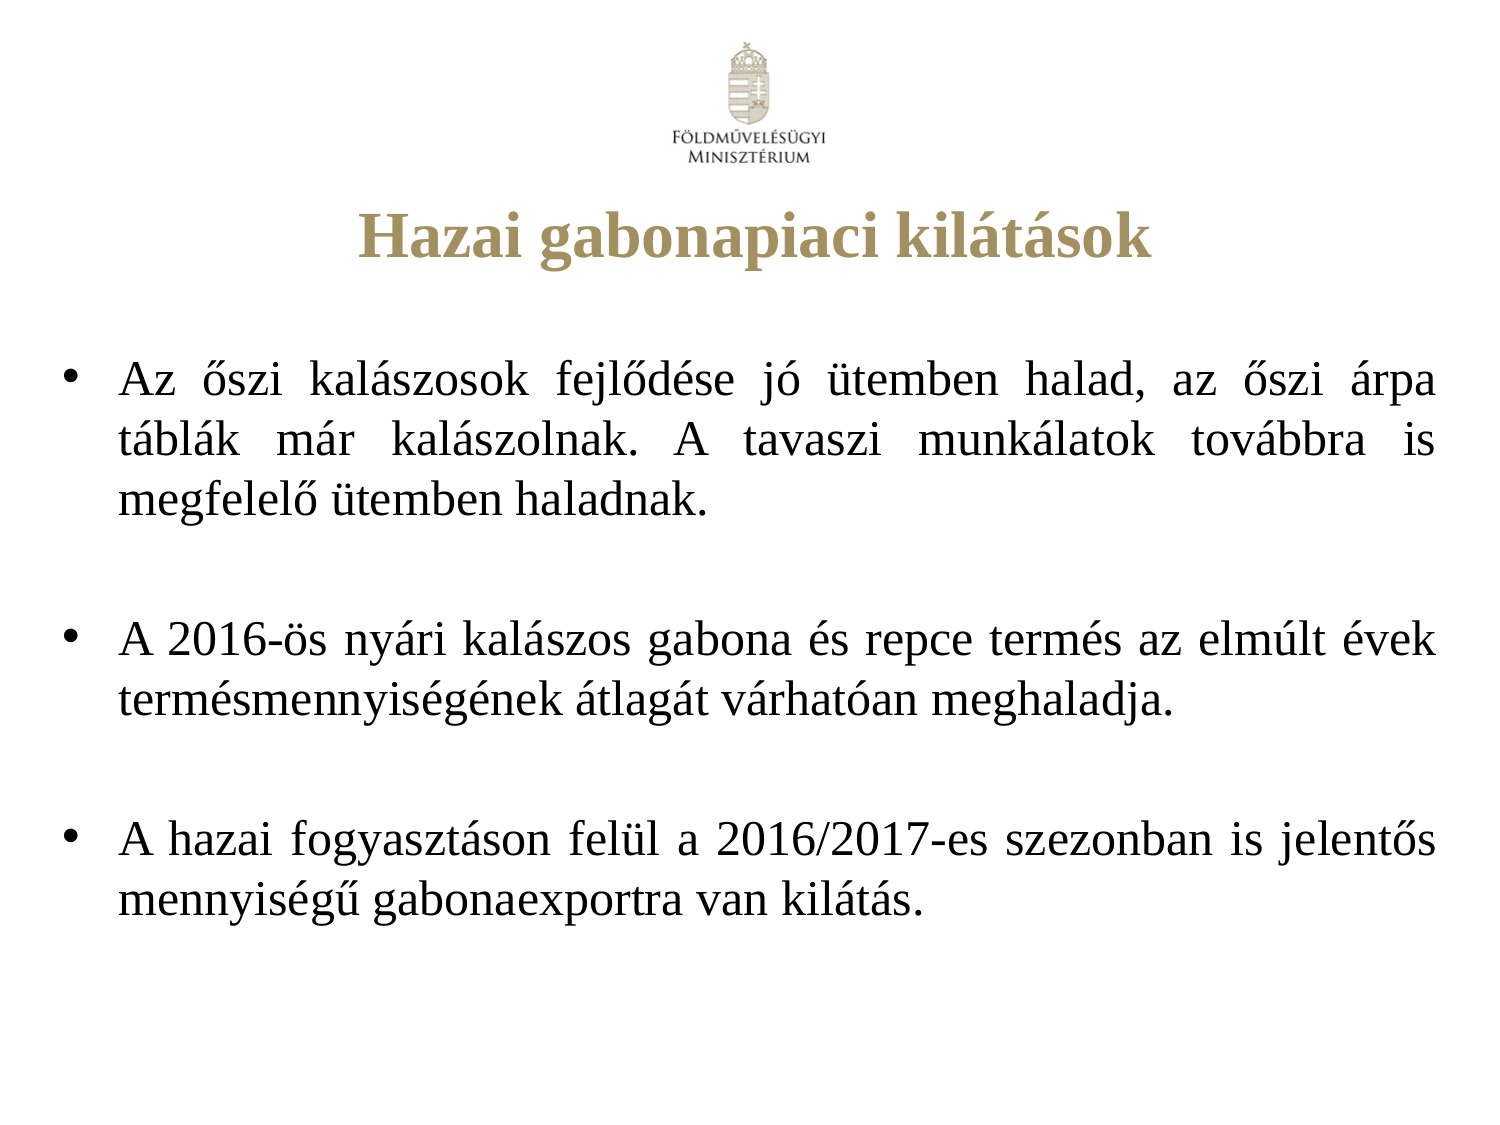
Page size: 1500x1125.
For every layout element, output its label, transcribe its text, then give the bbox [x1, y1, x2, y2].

list Az őszi kalászosok fejlődése jó ütemben halad, az őszi árpa táblák már kalászolnak. A tavaszi munkálatok továbbra is megfelelő ütemben haladnak. A 2016-ös nyári kalászos gabona és repce termés az elmúlt évek termésmennyiségének átlagát várhatóan meghaladja. A hazai fogyasztáson felül a 2016/2017-es szezonban is jelentős mennyiségű gabonaexportra van kilátás. [47, 338, 1453, 1083]
title Hazai gabonapiaci kilátások [88, 184, 1439, 279]
picture [657, 42, 843, 167]
